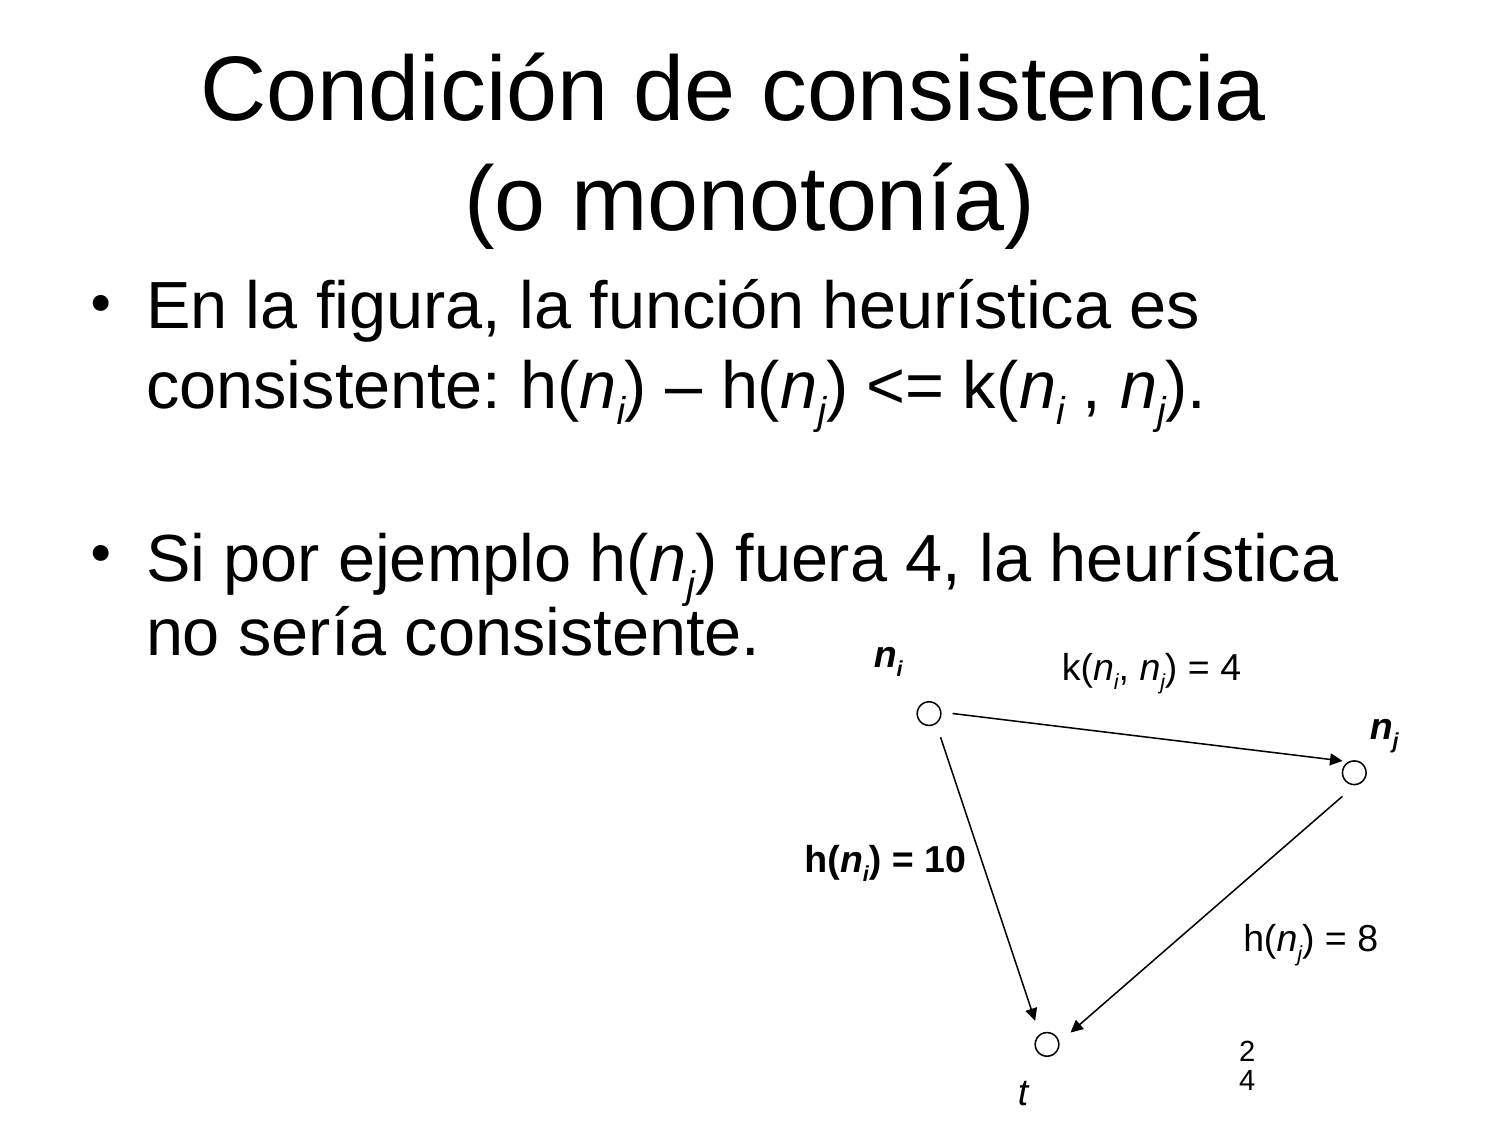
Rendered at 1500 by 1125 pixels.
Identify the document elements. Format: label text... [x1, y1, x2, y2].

title Condición de consistencia (o monotonía) [74, 14, 1426, 261]
list En la figura, la función heurística es consistente: h(ni) – h(nj) <= k(ni , nj). Si por ejemplo h(nj) fuera 4, la heurística no sería consistente. [74, 261, 1426, 1125]
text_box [796, 629, 1407, 1114]
